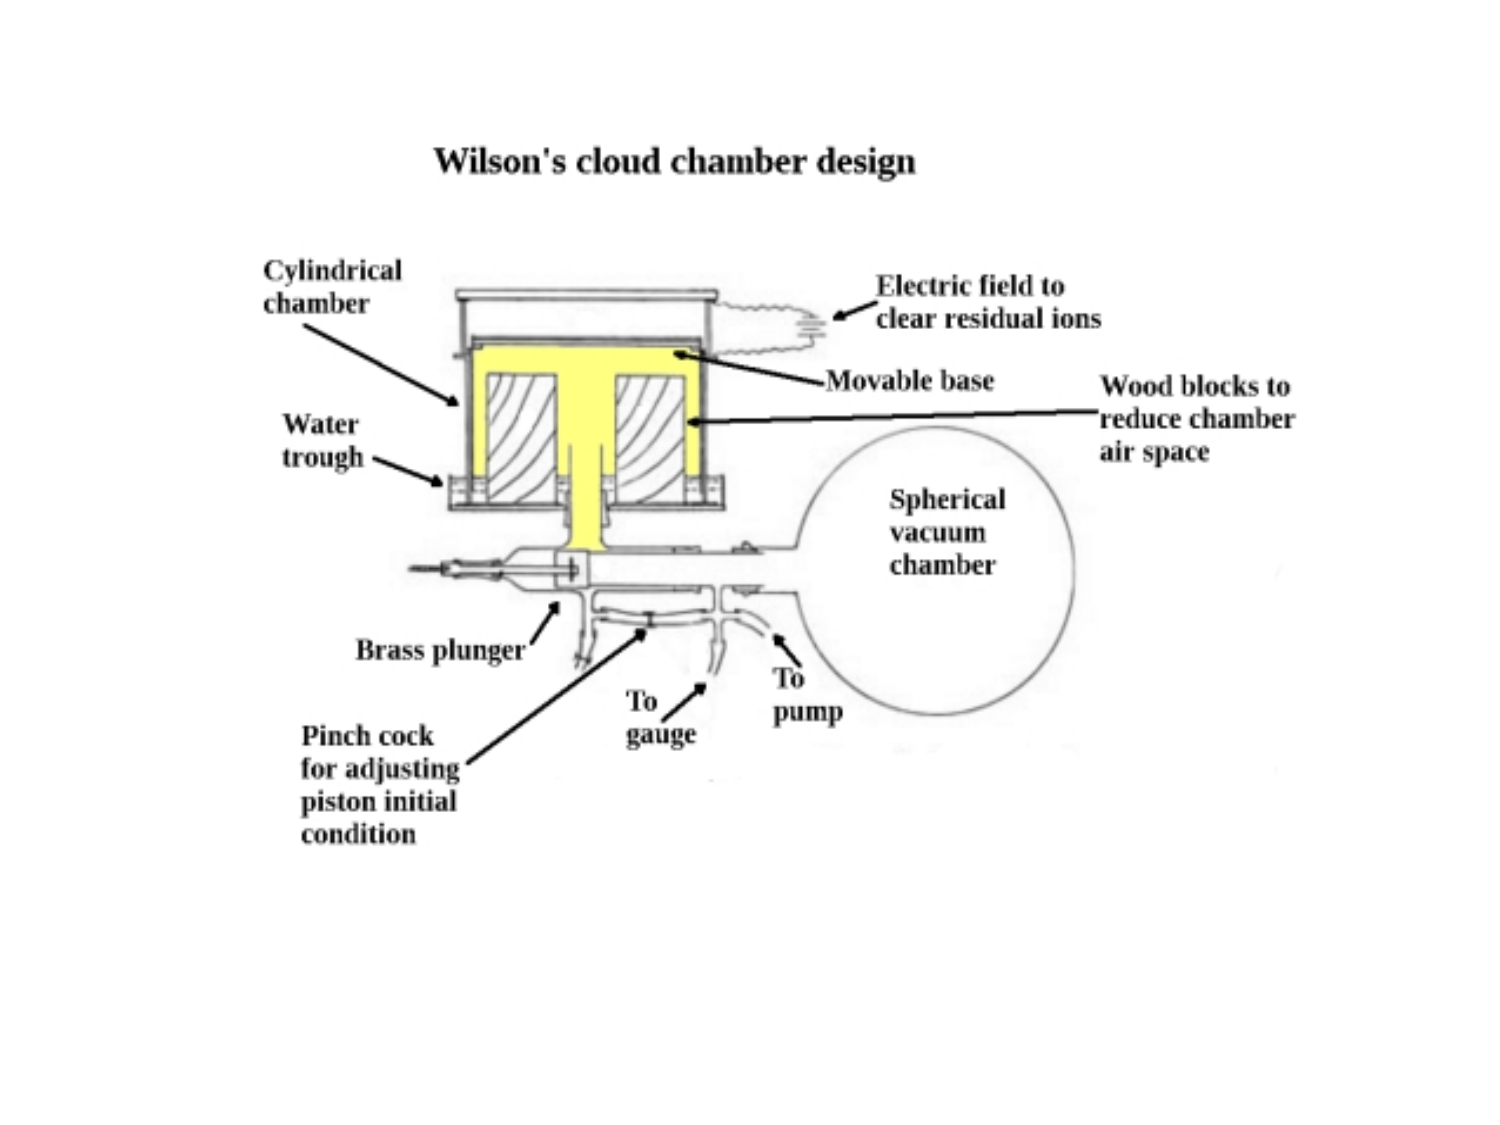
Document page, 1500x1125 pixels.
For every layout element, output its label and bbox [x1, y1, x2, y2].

picture [224, 124, 1326, 890]
